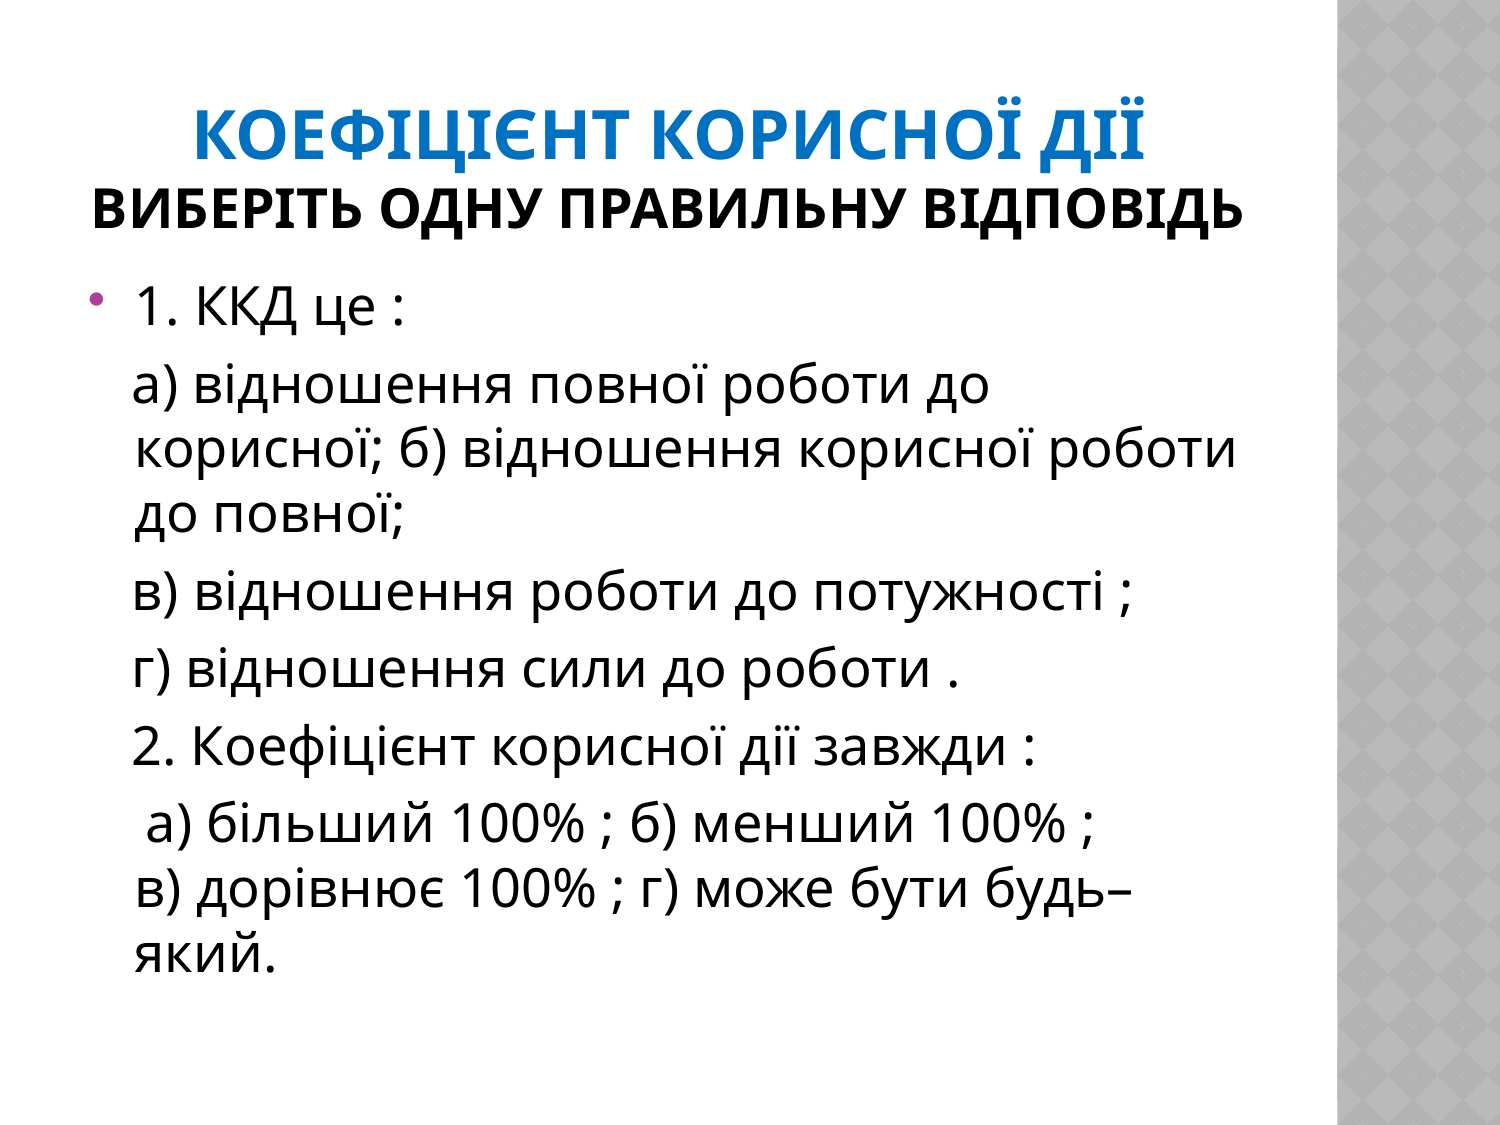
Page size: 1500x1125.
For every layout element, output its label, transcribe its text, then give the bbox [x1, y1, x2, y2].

title Коефіцієнт корисної дії Виберіть одну правильну відповідь [75, 52, 1263, 240]
list 1. ККД це : а) відношення повної роботи до корисної; б) відношення корисної роботи до повної; в) відношення роботи до потужності ; г) відношення сили до роботи . 2. Коефіцієнт корисної дії завжди : а) більший 100% ; б) менший 100% ; в) дорівнює 100% ; г) може бути будь–який. [75, 264, 1263, 1059]
